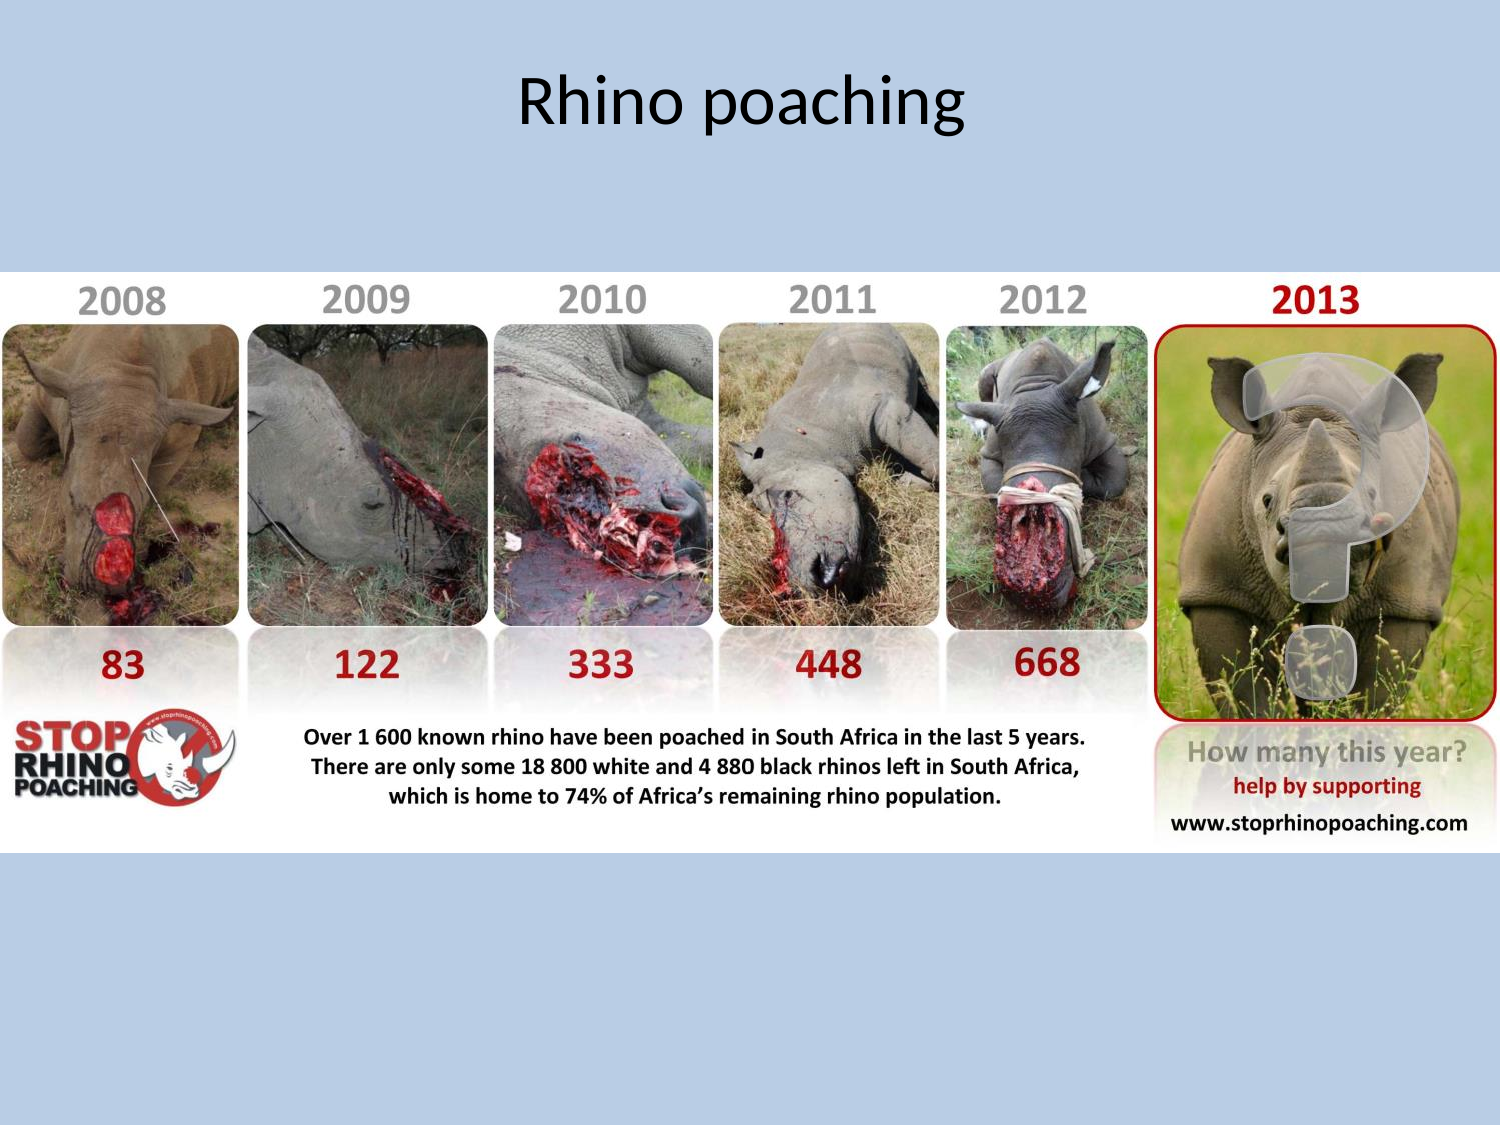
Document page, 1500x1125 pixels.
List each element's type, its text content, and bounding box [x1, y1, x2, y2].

picture [0, 271, 1500, 854]
title Rhino poaching [75, 45, 1425, 233]
